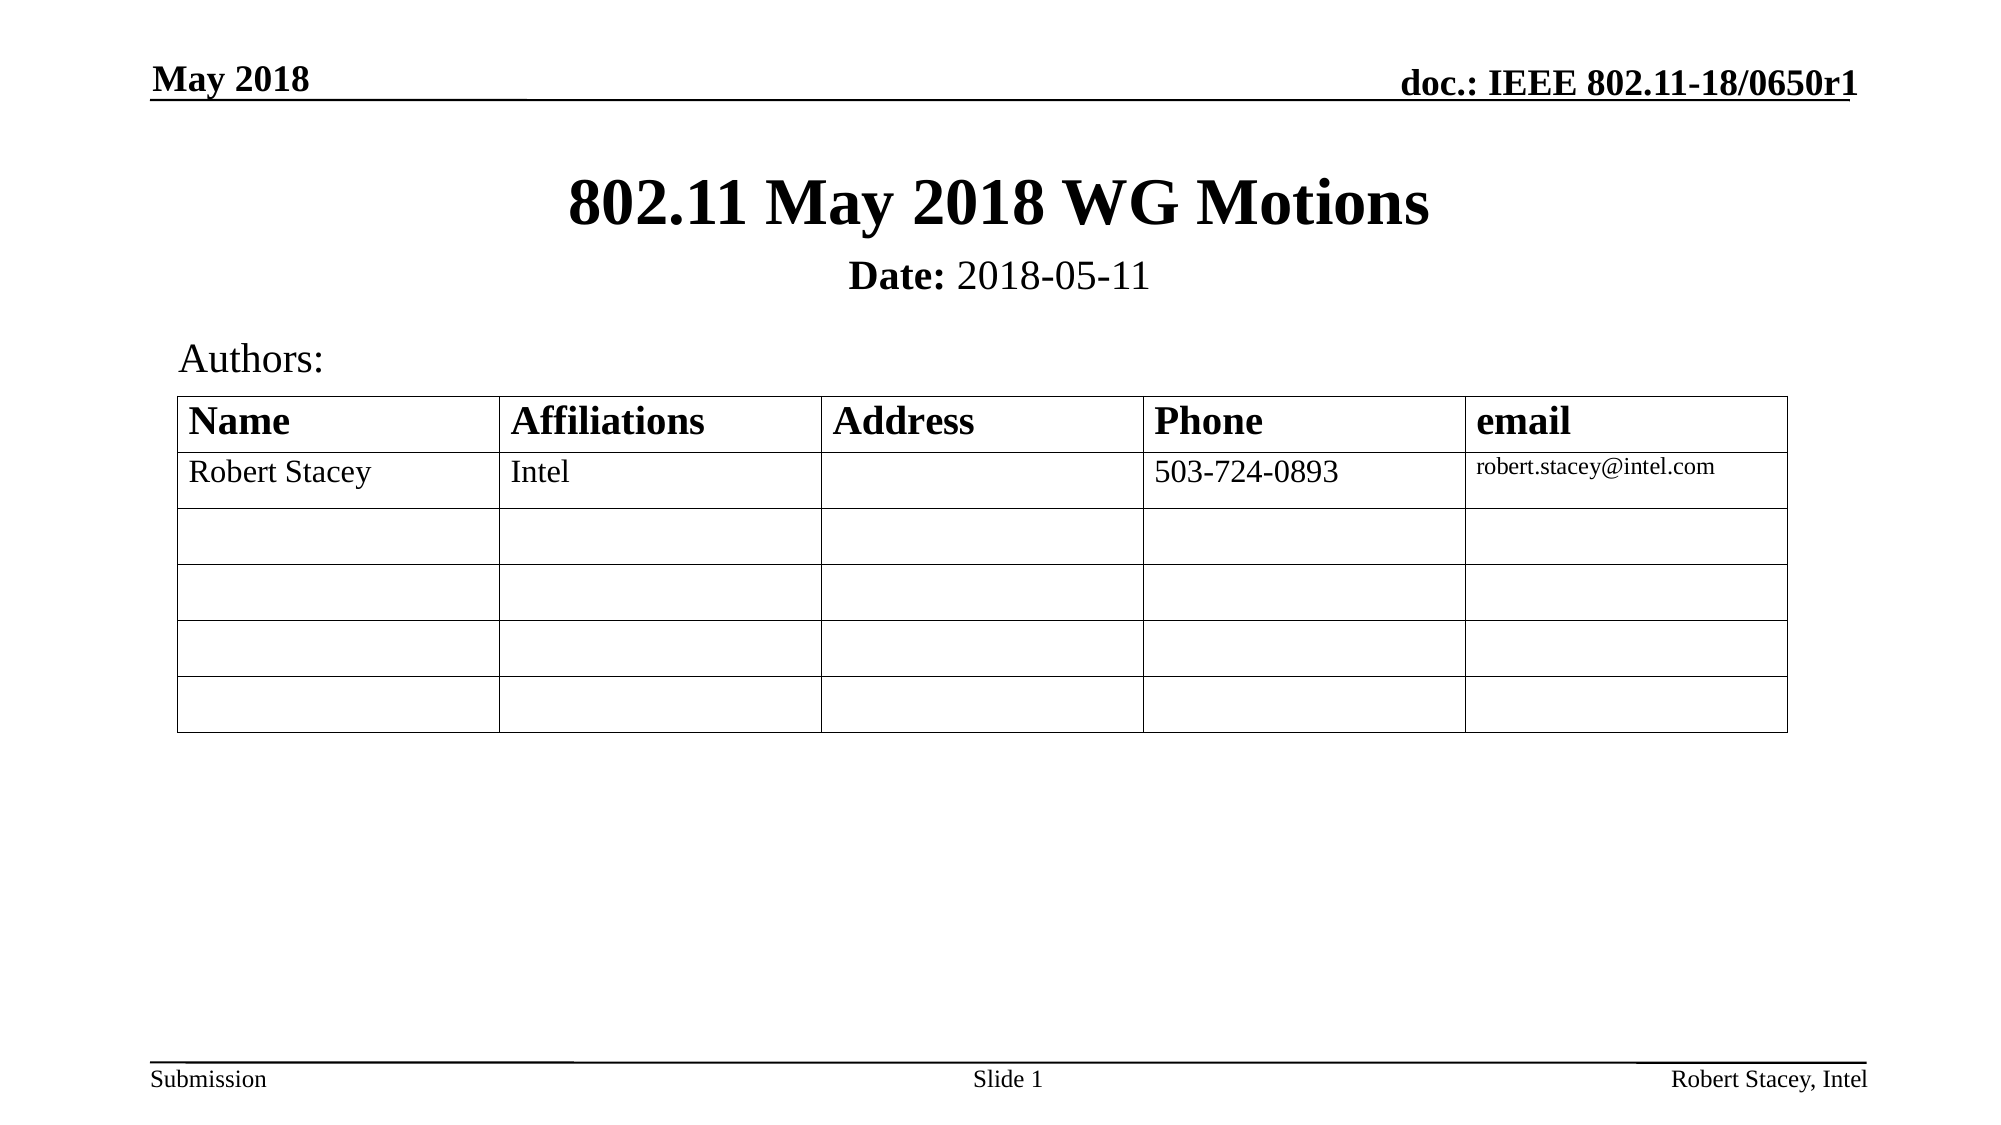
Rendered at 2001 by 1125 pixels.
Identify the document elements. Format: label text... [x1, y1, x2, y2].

footer Robert Stacey, Intel [1171, 1061, 1869, 1093]
title 802.11 May 2018 WG Motions [149, 76, 1851, 319]
text_box Authors: [162, 323, 401, 387]
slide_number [152, 54, 563, 100]
slide_number Slide 1 [950, 1061, 1067, 1123]
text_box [162, 395, 1838, 804]
subtitle Date: 2018-05-11 [299, 239, 1701, 319]
